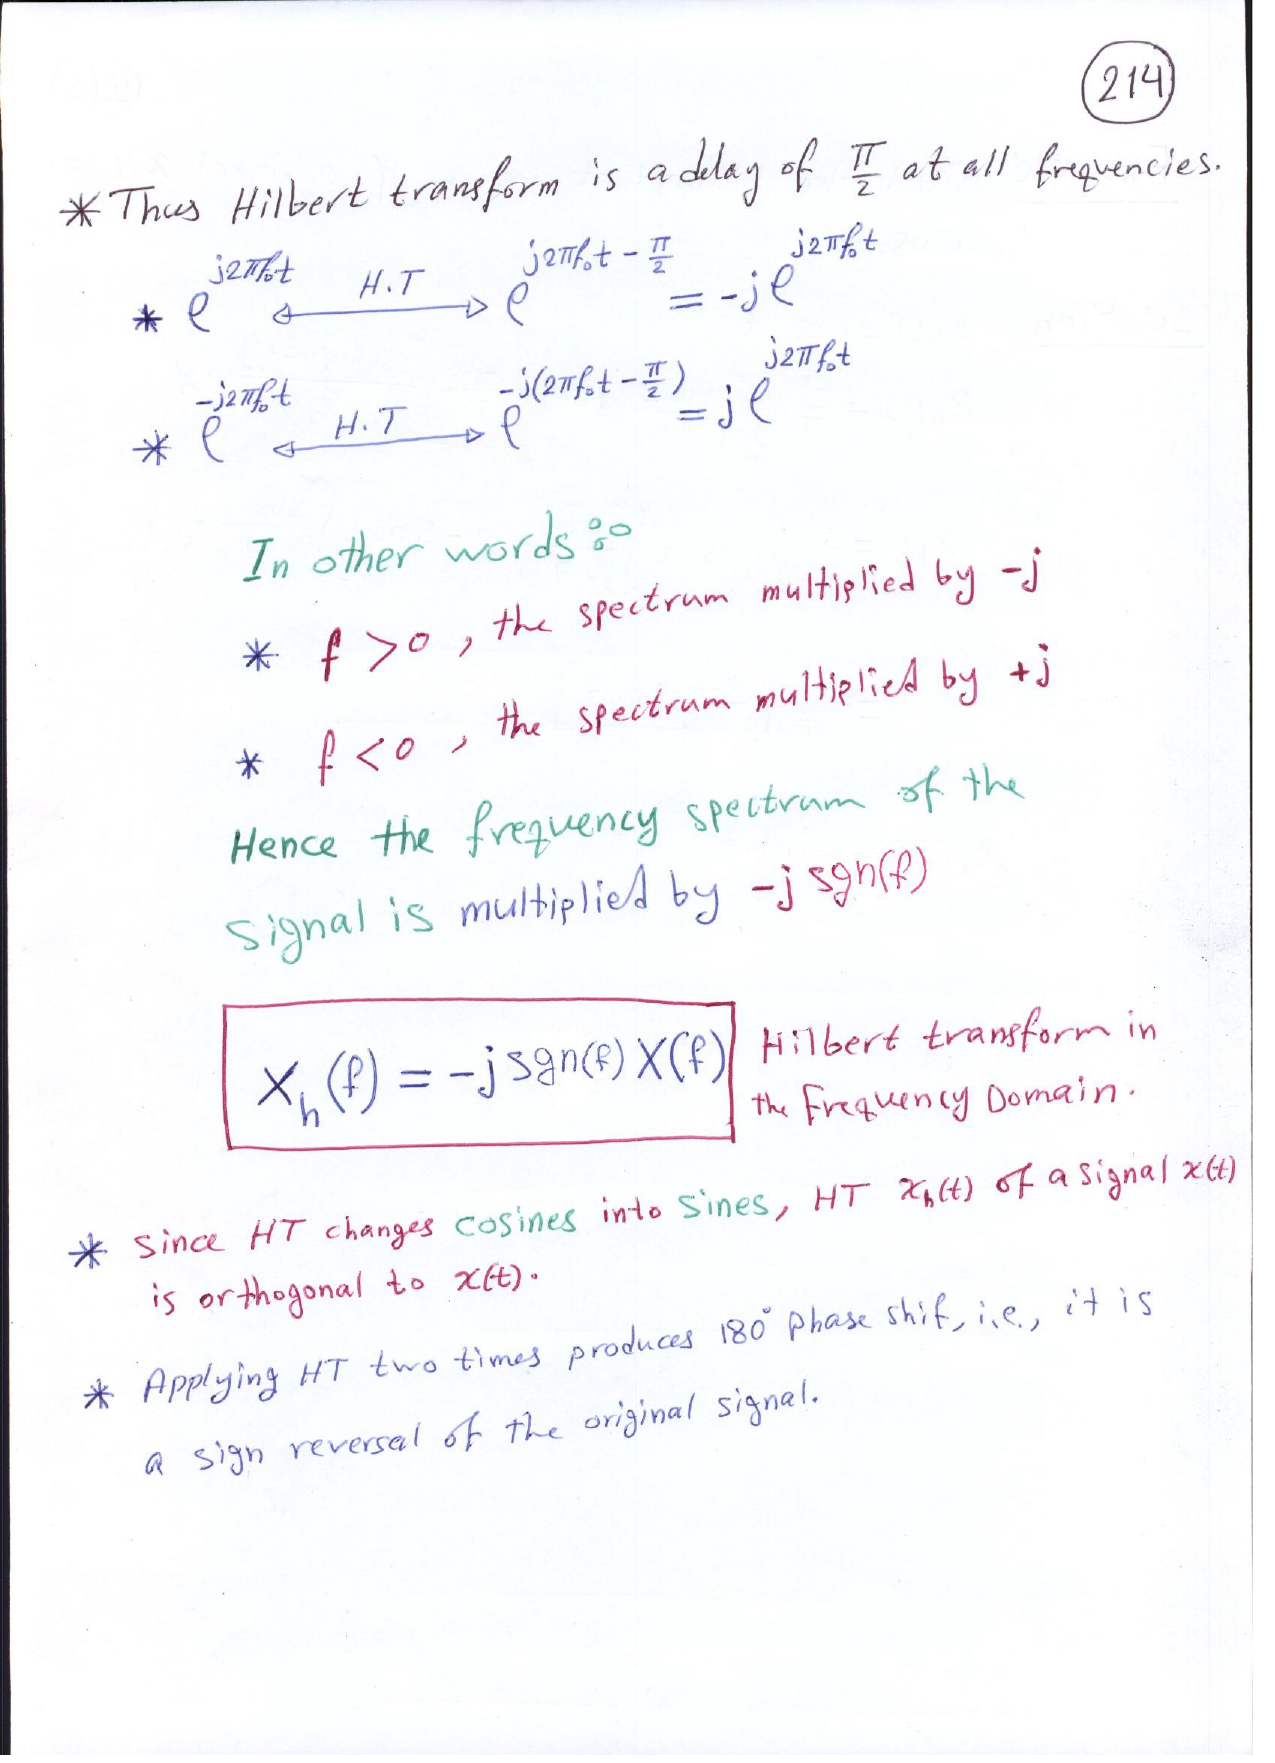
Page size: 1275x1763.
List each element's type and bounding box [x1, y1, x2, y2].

text_box [0, 0, 1253, 1755]
